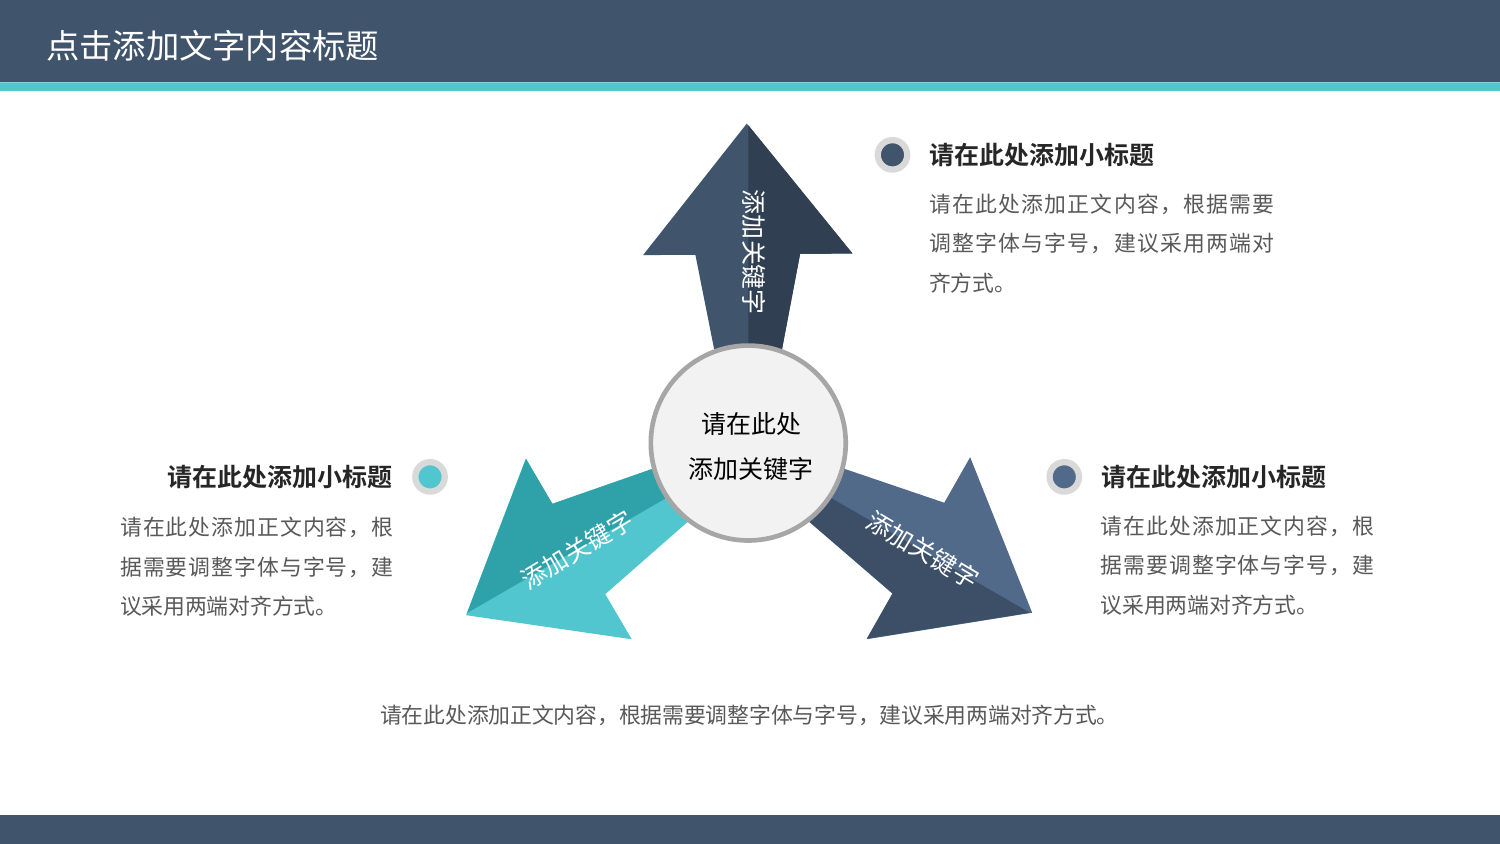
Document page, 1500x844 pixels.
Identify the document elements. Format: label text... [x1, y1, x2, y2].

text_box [877, 132, 1290, 305]
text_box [658, 409, 1059, 619]
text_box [438, 409, 658, 619]
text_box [643, 123, 853, 409]
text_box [105, 454, 445, 628]
text_box 点击添加文字内容标题 [31, 18, 394, 73]
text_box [1049, 454, 1390, 627]
text_box 请在此处添加正文内容，根据需要调整字体与字号，建议采用两端对齐方式。 [284, 693, 1216, 735]
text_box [650, 345, 846, 541]
